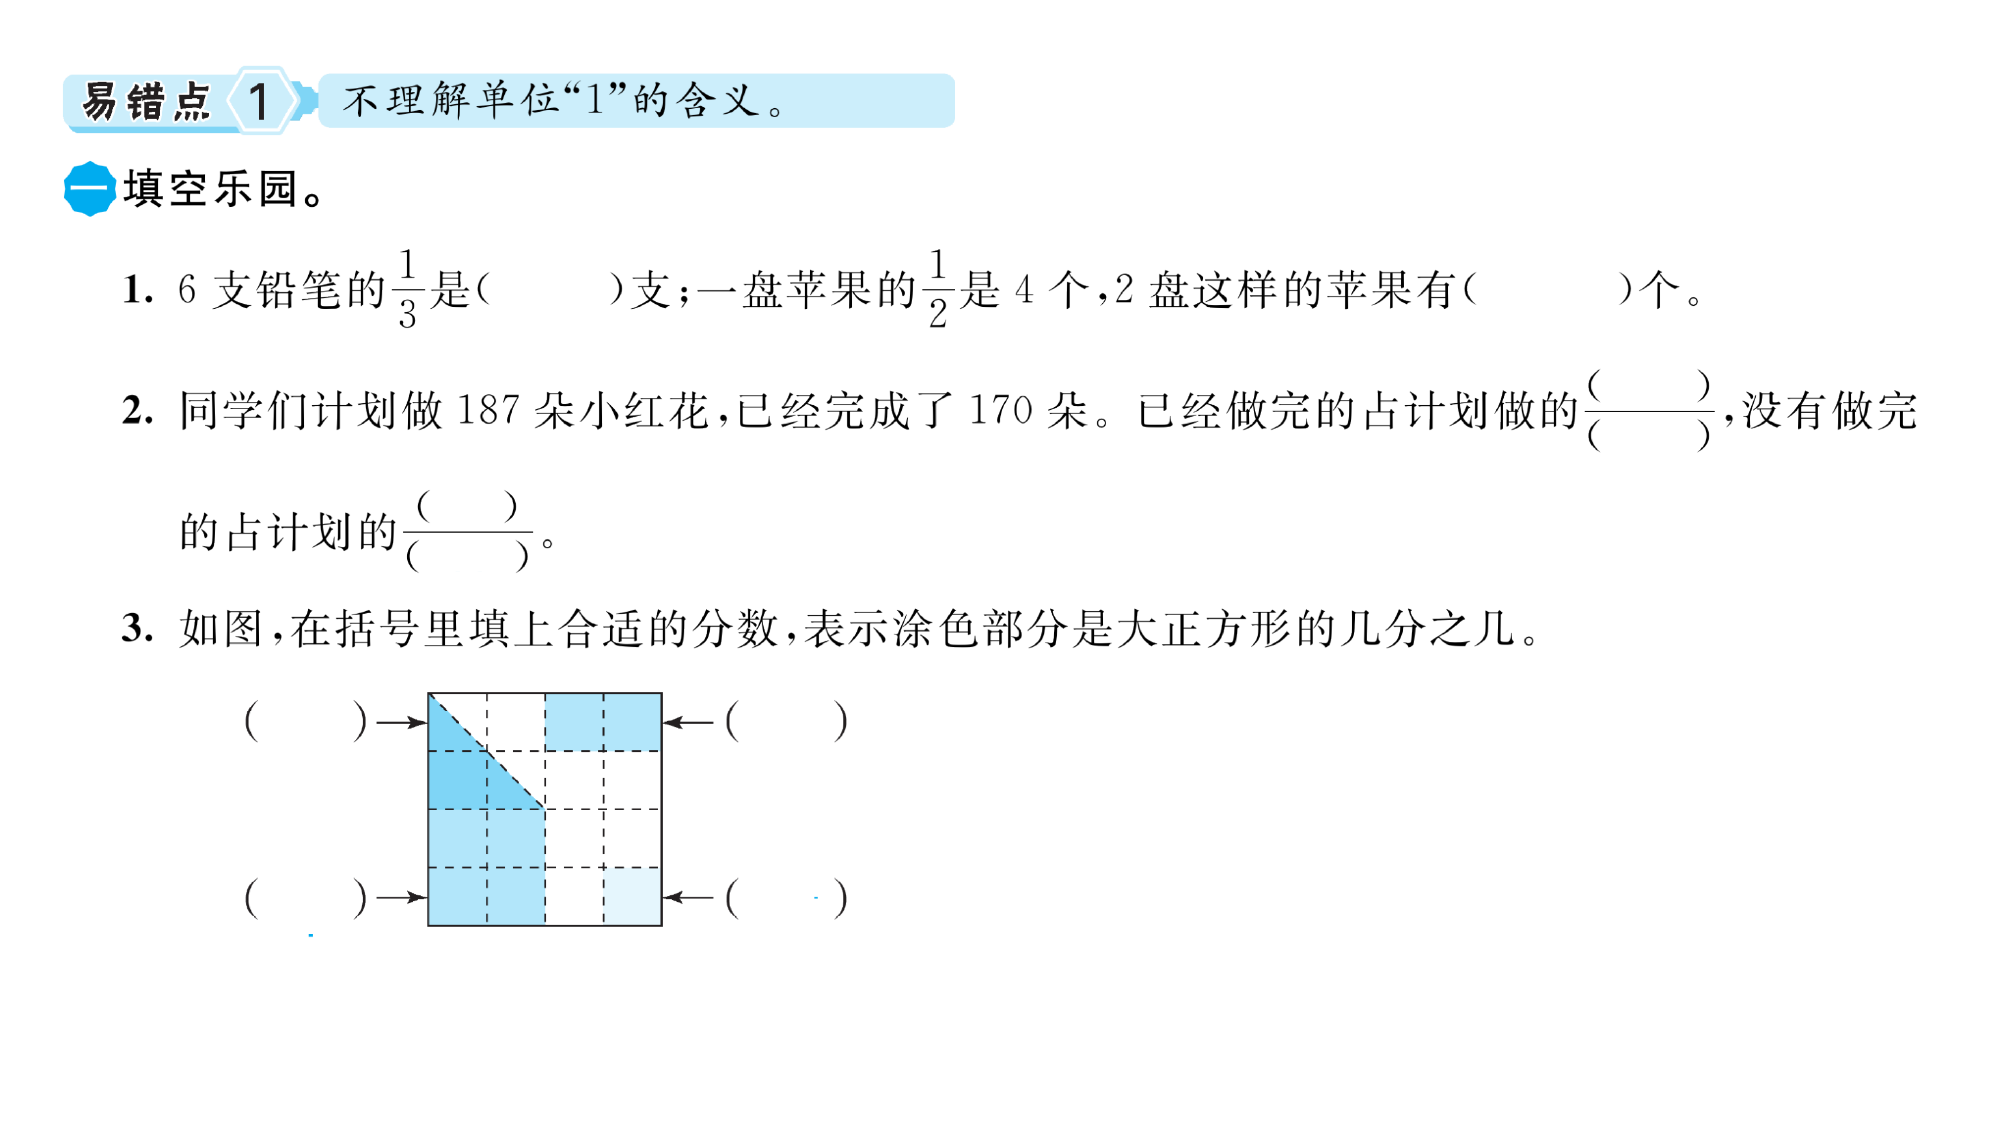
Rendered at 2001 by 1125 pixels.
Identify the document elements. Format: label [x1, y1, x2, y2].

picture [58, 58, 1949, 955]
